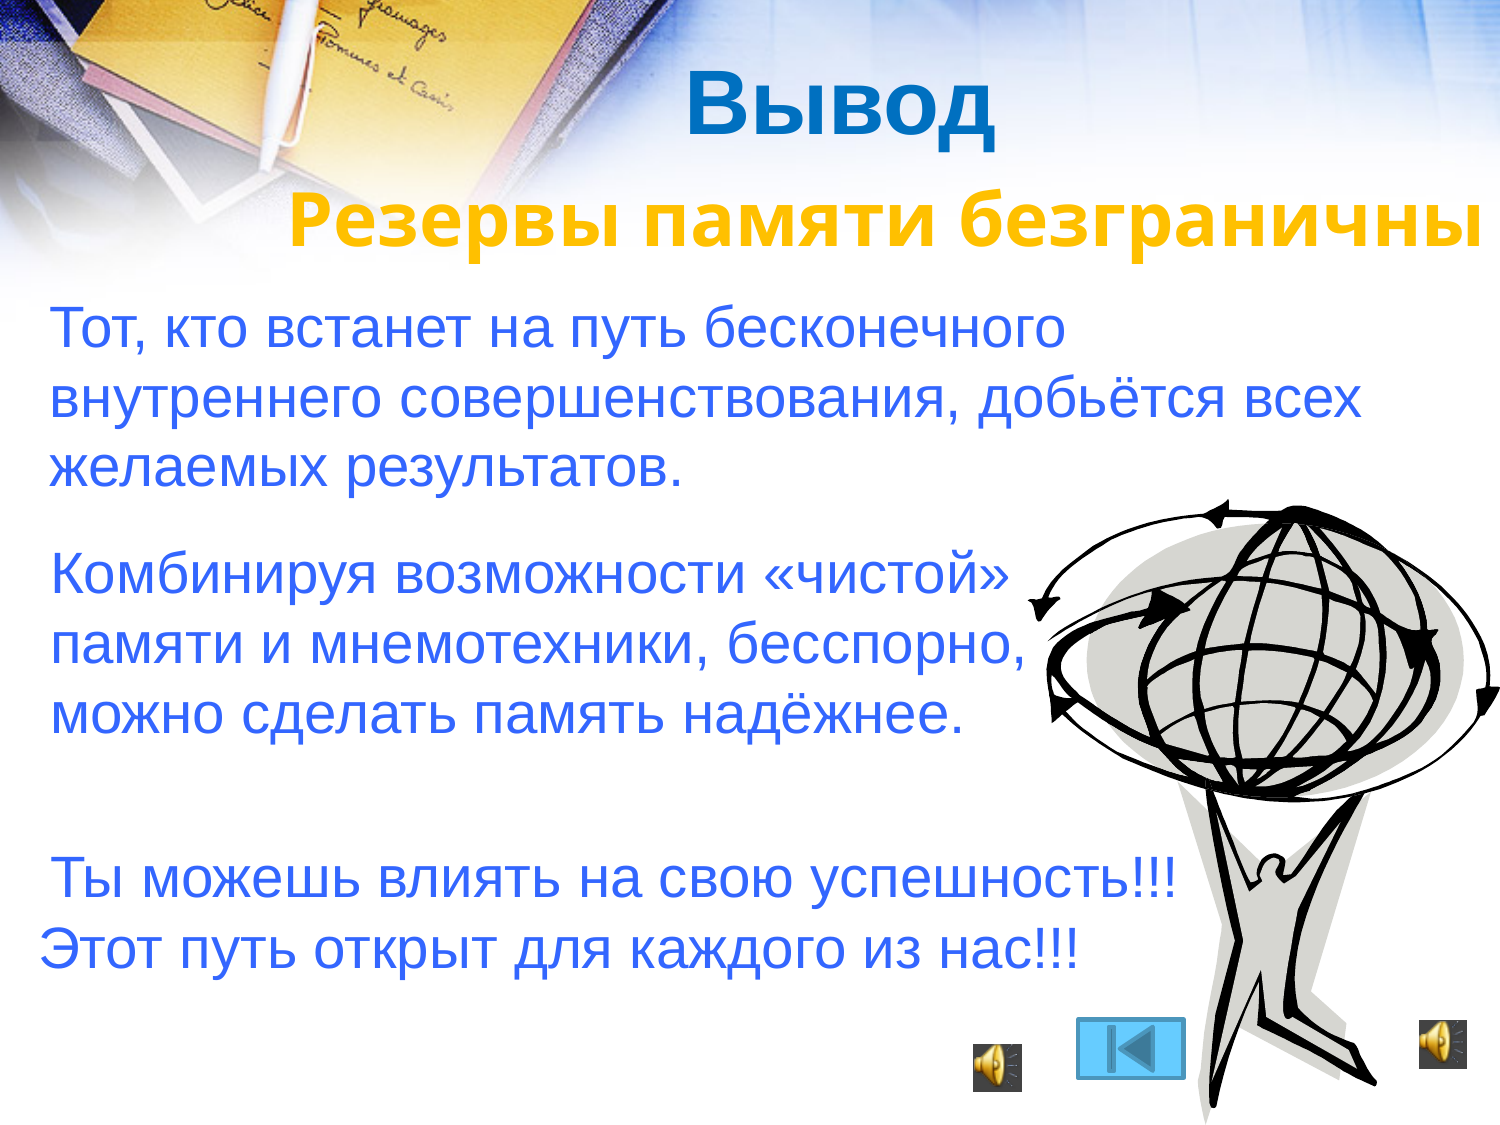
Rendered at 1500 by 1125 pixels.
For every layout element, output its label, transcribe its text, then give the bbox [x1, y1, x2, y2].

text_box Вывод [669, 35, 1013, 160]
text_box Комбинируя возможности «чистой» памяти и мнемотехники, бесспорно, можно сделать память надёжнее. [35, 527, 1022, 753]
text_box Тот, кто встанет на путь бесконечного внутреннего совершенствования, добьётся всех желаемых результатов. [35, 281, 1430, 506]
text_box Ты можешь влиять на свою успешность!!! [35, 832, 1022, 902]
picture [0, 0, 1500, 1125]
text_box Резервы памяти безграничны [271, 163, 1500, 269]
text_box Этот путь открыт для каждого из нас!!! [23, 902, 1022, 988]
